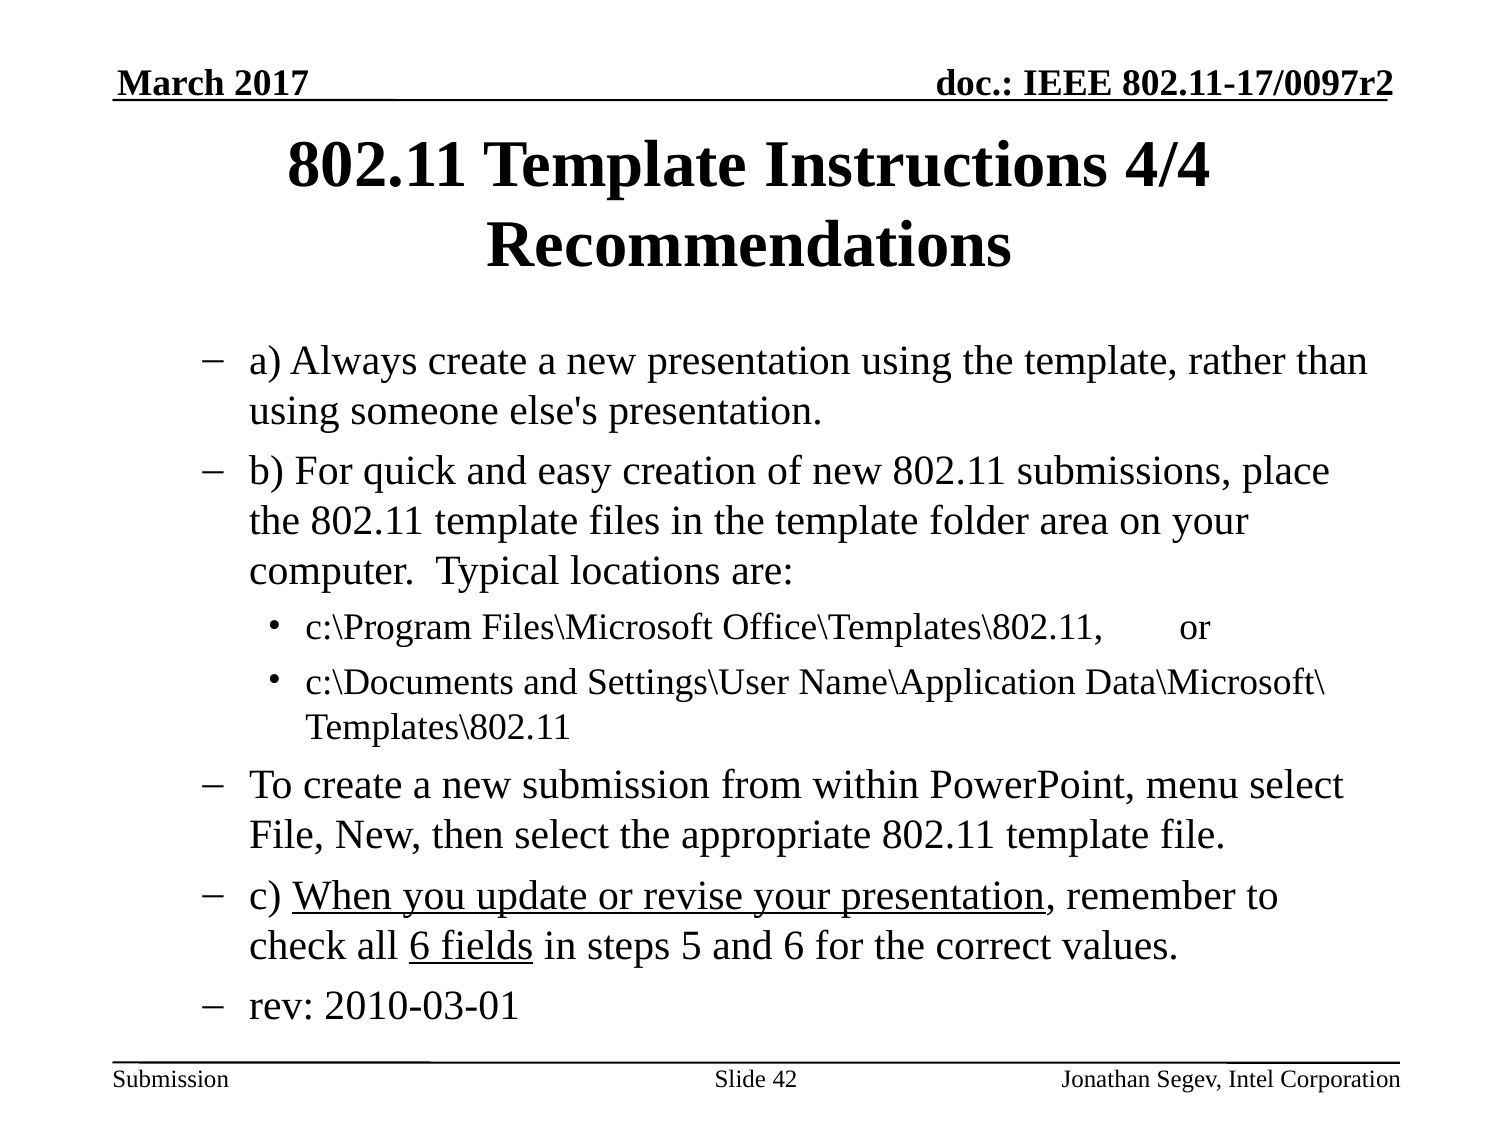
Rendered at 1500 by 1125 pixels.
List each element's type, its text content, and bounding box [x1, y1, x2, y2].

list a) Always create a new presentation using the template, rather than using someone else's presentation. b) For quick and easy creation of new 802.11 submissions, place the 802.11 template files in the template folder area on your computer. Typical locations are: c:\Program Files\Microsoft Office\Templates\802.11, or c:\Documents and Settings\User Name\Application Data\Microsoft\Templates\802.11 To create a new submission from within PowerPoint, menu select File, New, then select the appropriate 802.11 template file. c) When you update or revise your presentation, remember to check all 6 fields in steps 5 and 6 for the correct values. rev: 2010-03-01 [112, 324, 1388, 1036]
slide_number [116, 58, 507, 104]
title 802.11 Template Instructions 4/4 Recommendations [112, 112, 1388, 288]
slide_number Slide 42 [712, 1061, 800, 1123]
footer Jonathan Segev, Intel Corporation [995, 1061, 1402, 1093]
